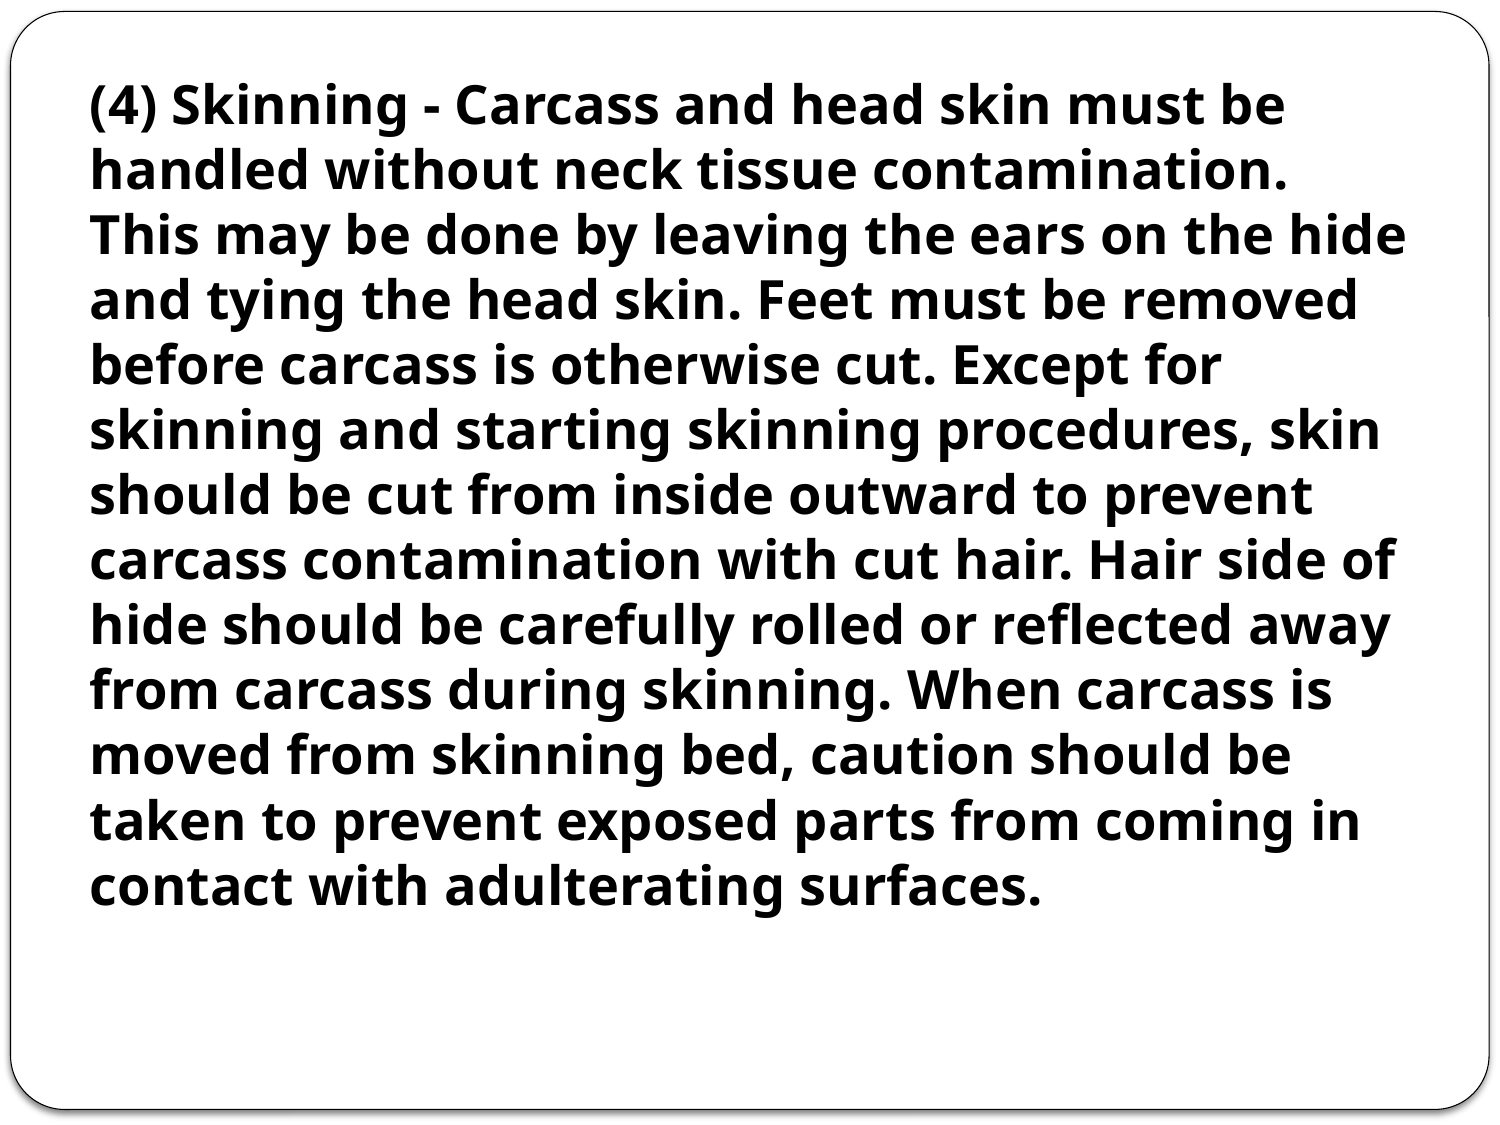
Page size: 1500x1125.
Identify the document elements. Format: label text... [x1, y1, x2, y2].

list (4) Skinning - Carcass and head skin must be handled without neck tissue contamination. This may be done by leaving the ears on the hide and tying the head skin. Feet must be removed before carcass is otherwise cut. Except for skinning and starting skinning procedures, skin should be cut from inside outward to prevent carcass contamination with cut hair. Hair side of hide should be carefully rolled or reflected away from carcass during skinning. When carcass is moved from skinning bed, caution should be taken to prevent exposed parts from coming in contact with adulterating surfaces. [75, 62, 1425, 1063]
